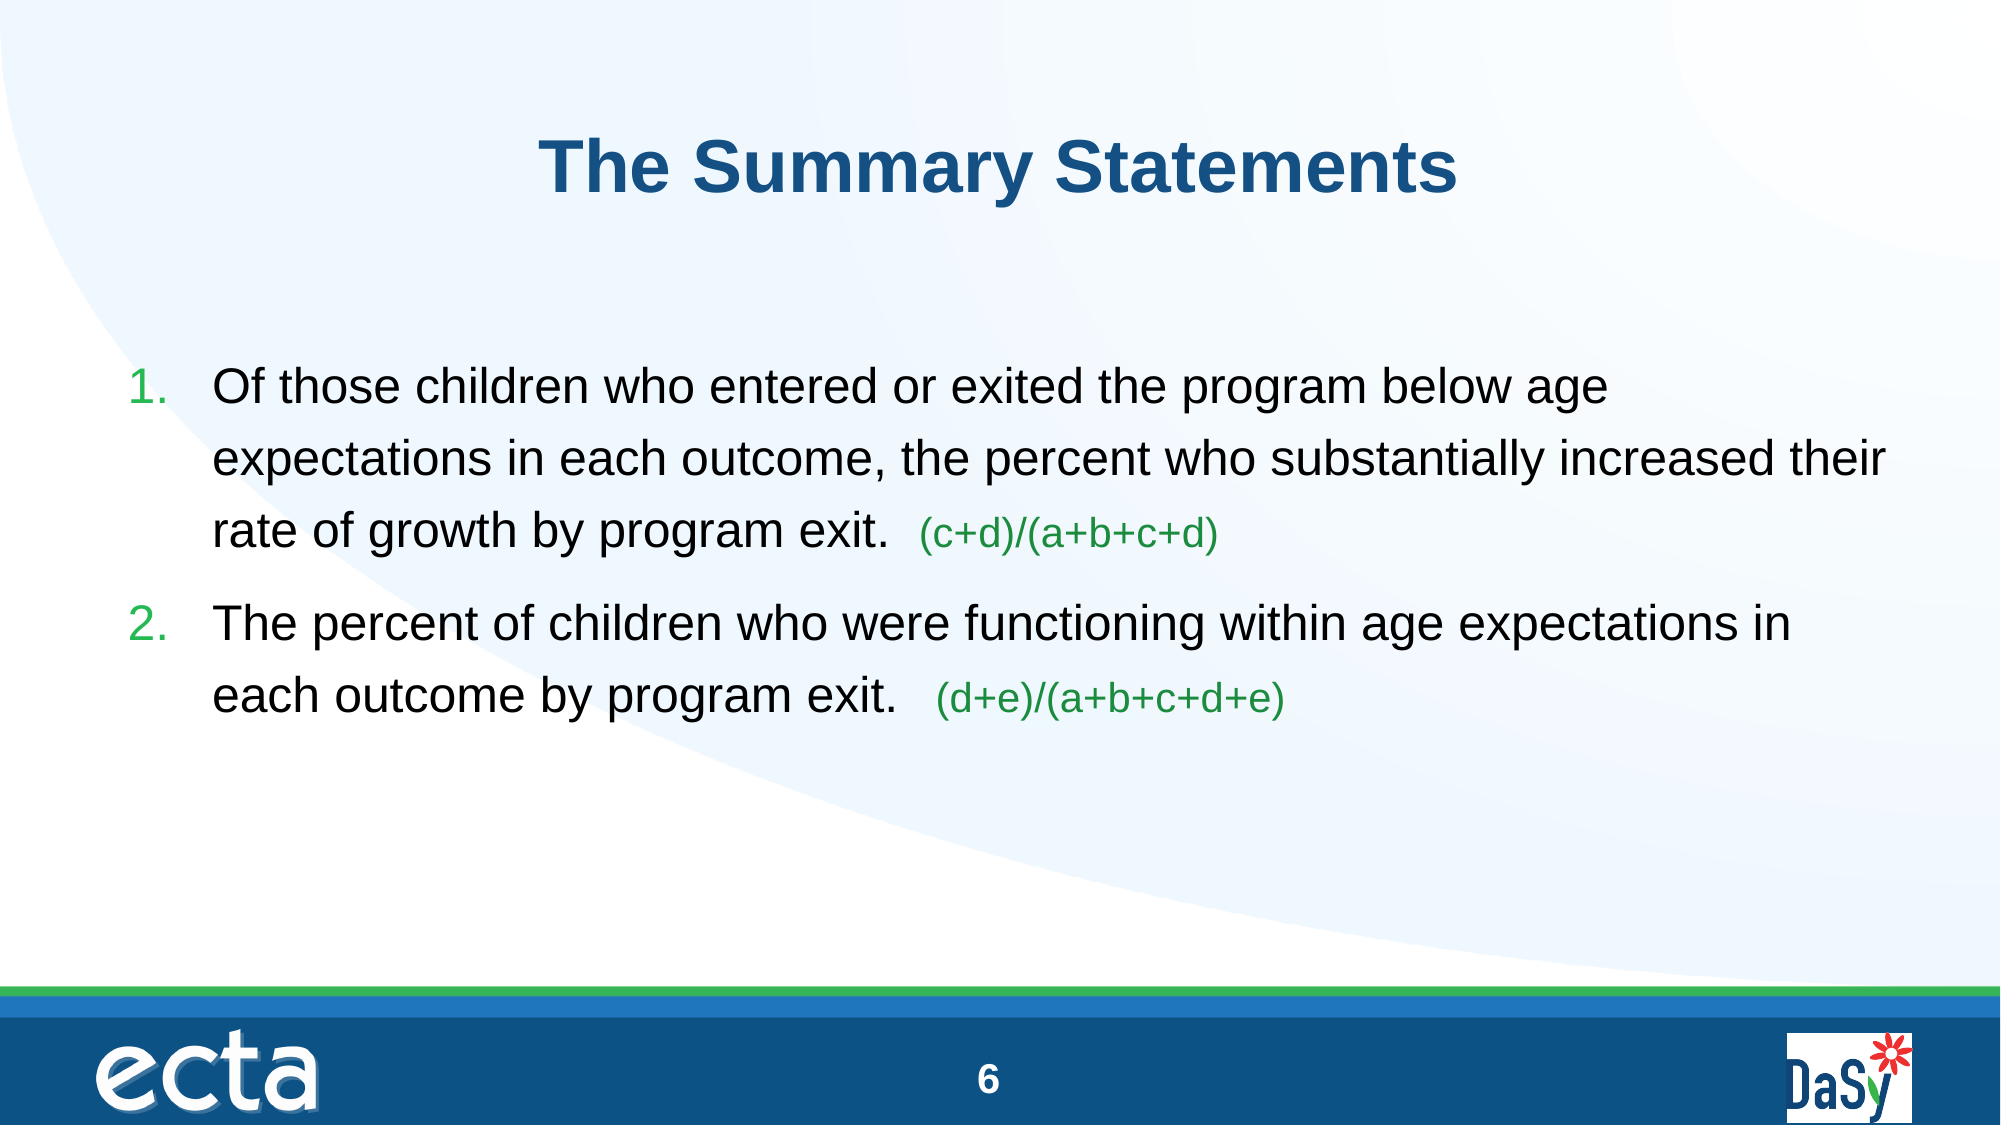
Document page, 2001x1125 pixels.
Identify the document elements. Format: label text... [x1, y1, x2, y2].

slide_number 6 [812, 1035, 1016, 1119]
title The Summary Statements [96, 120, 1902, 271]
picture [0, 0, 2001, 1125]
list Of those children who entered or exited the program below age expectations in each outcome, the percent who substantially increased their rate of growth by program exit. (c+d)/(a+b+c+d) The percent of children who were functioning within age expectations in each outcome by program exit. (d+e)/(a+b+c+d+e) [112, 333, 1918, 1007]
